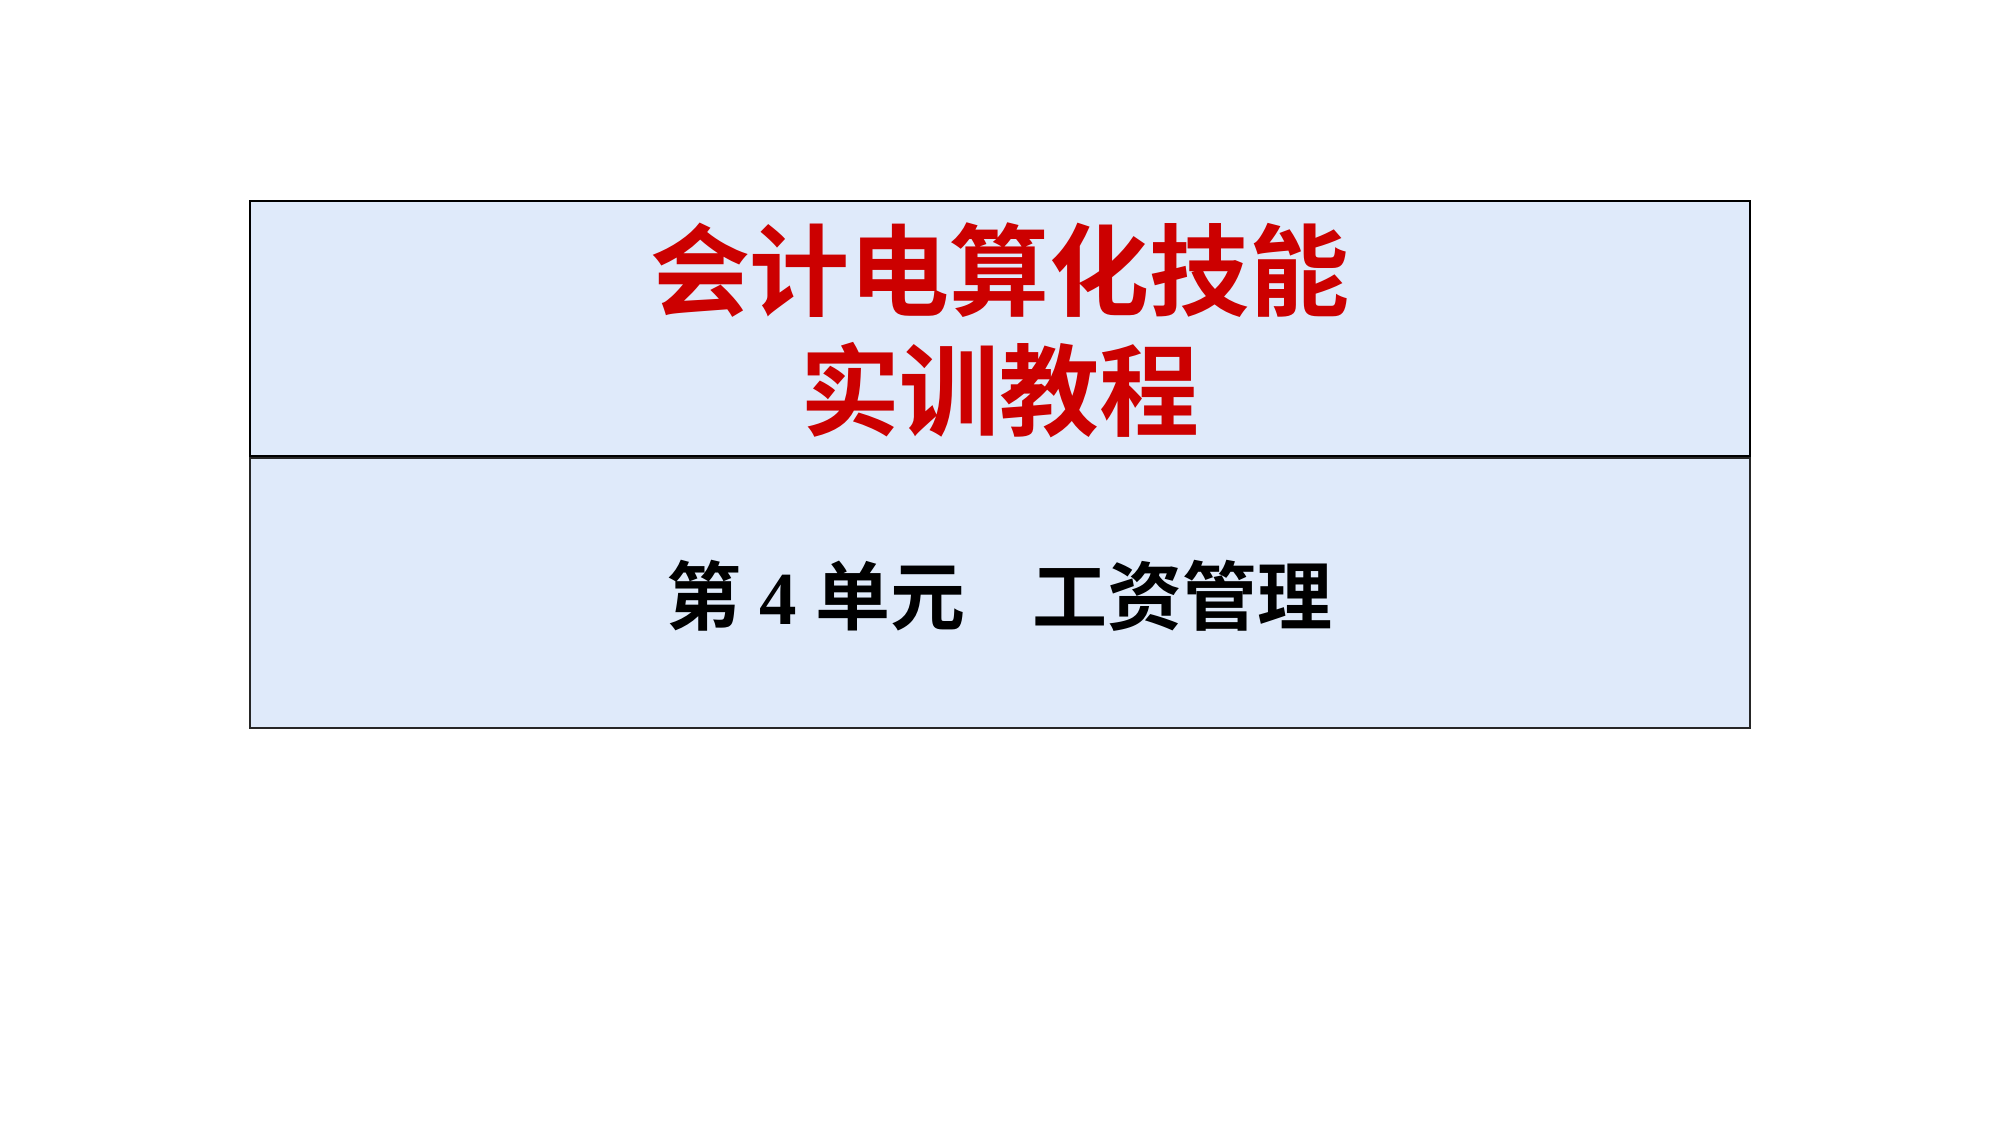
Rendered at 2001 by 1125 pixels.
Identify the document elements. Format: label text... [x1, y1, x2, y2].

text_box 第4单元 工资管理 [249, 458, 1750, 728]
text_box 会计电算化技能 实训教程 [249, 200, 1750, 456]
